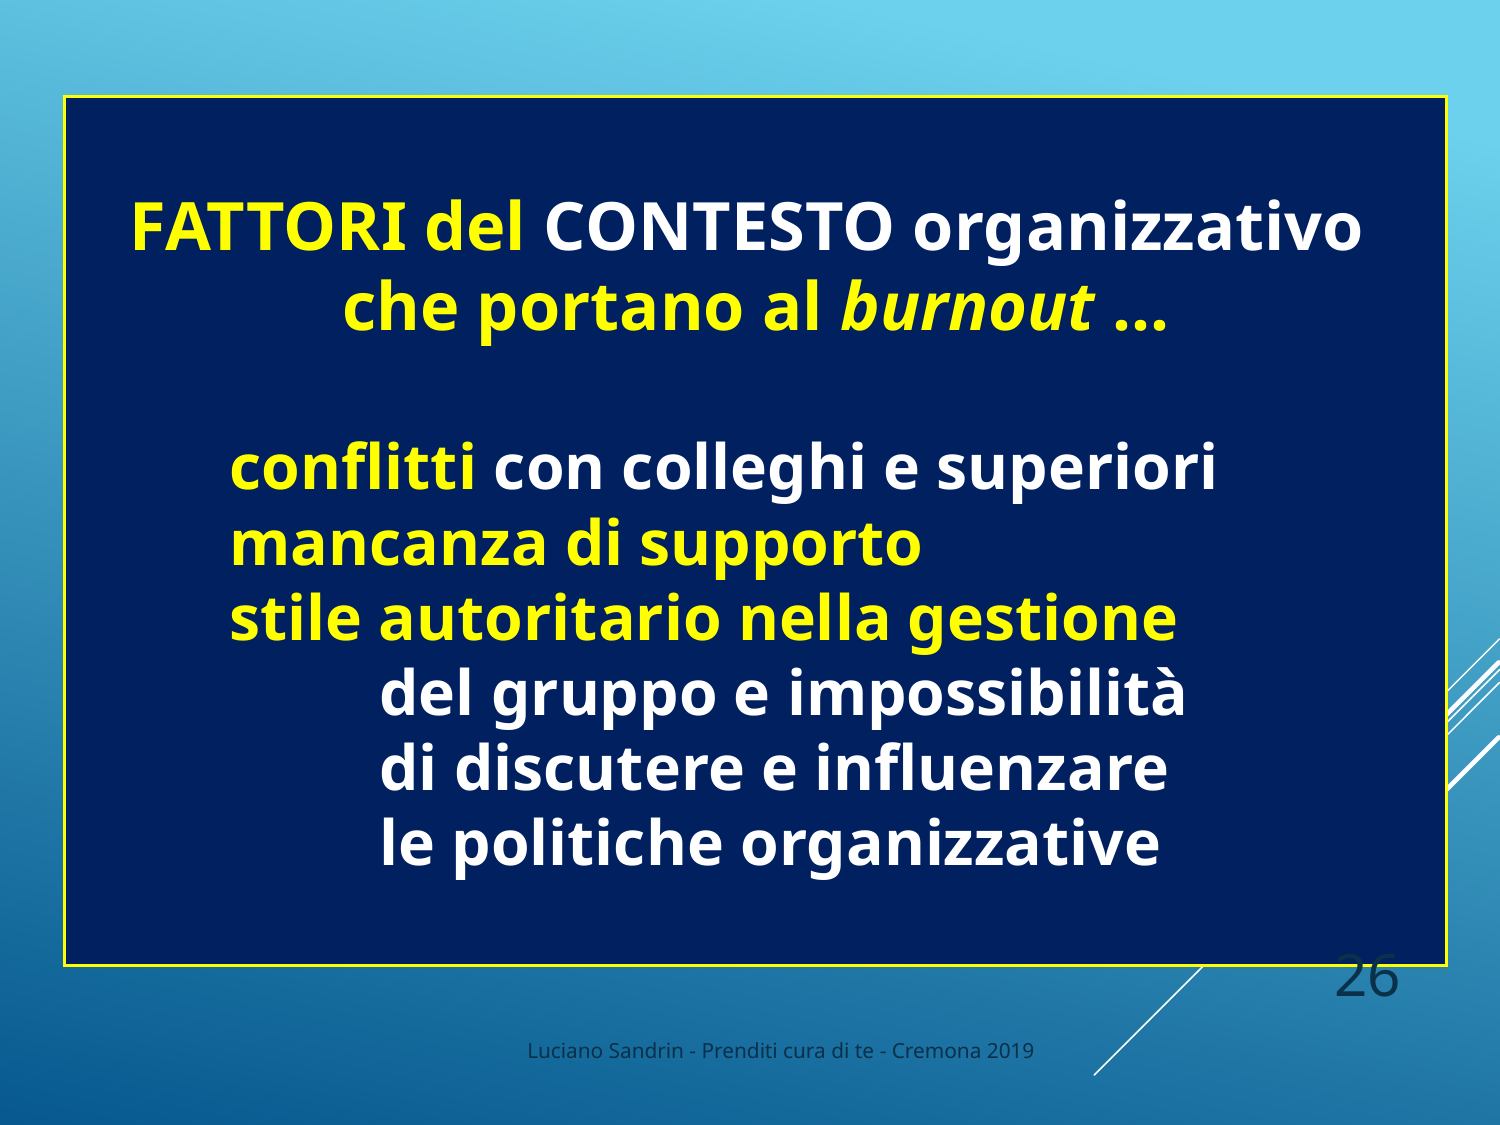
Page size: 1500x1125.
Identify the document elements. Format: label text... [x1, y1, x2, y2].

slide_number 26 [1275, 915, 1416, 1025]
text_box FATTORI del CONTESTO organizzativo che portano al burnout … conflitti con colleghi e superiori mancanza di supporto stile autoritario nella gestione del gruppo e impossibilità di discutere e influenzare le politiche organizzative [64, 96, 1447, 966]
footer Luciano Sandrin - Prenditi cura di te - Cremona 2019 [512, 1029, 1081, 1105]
